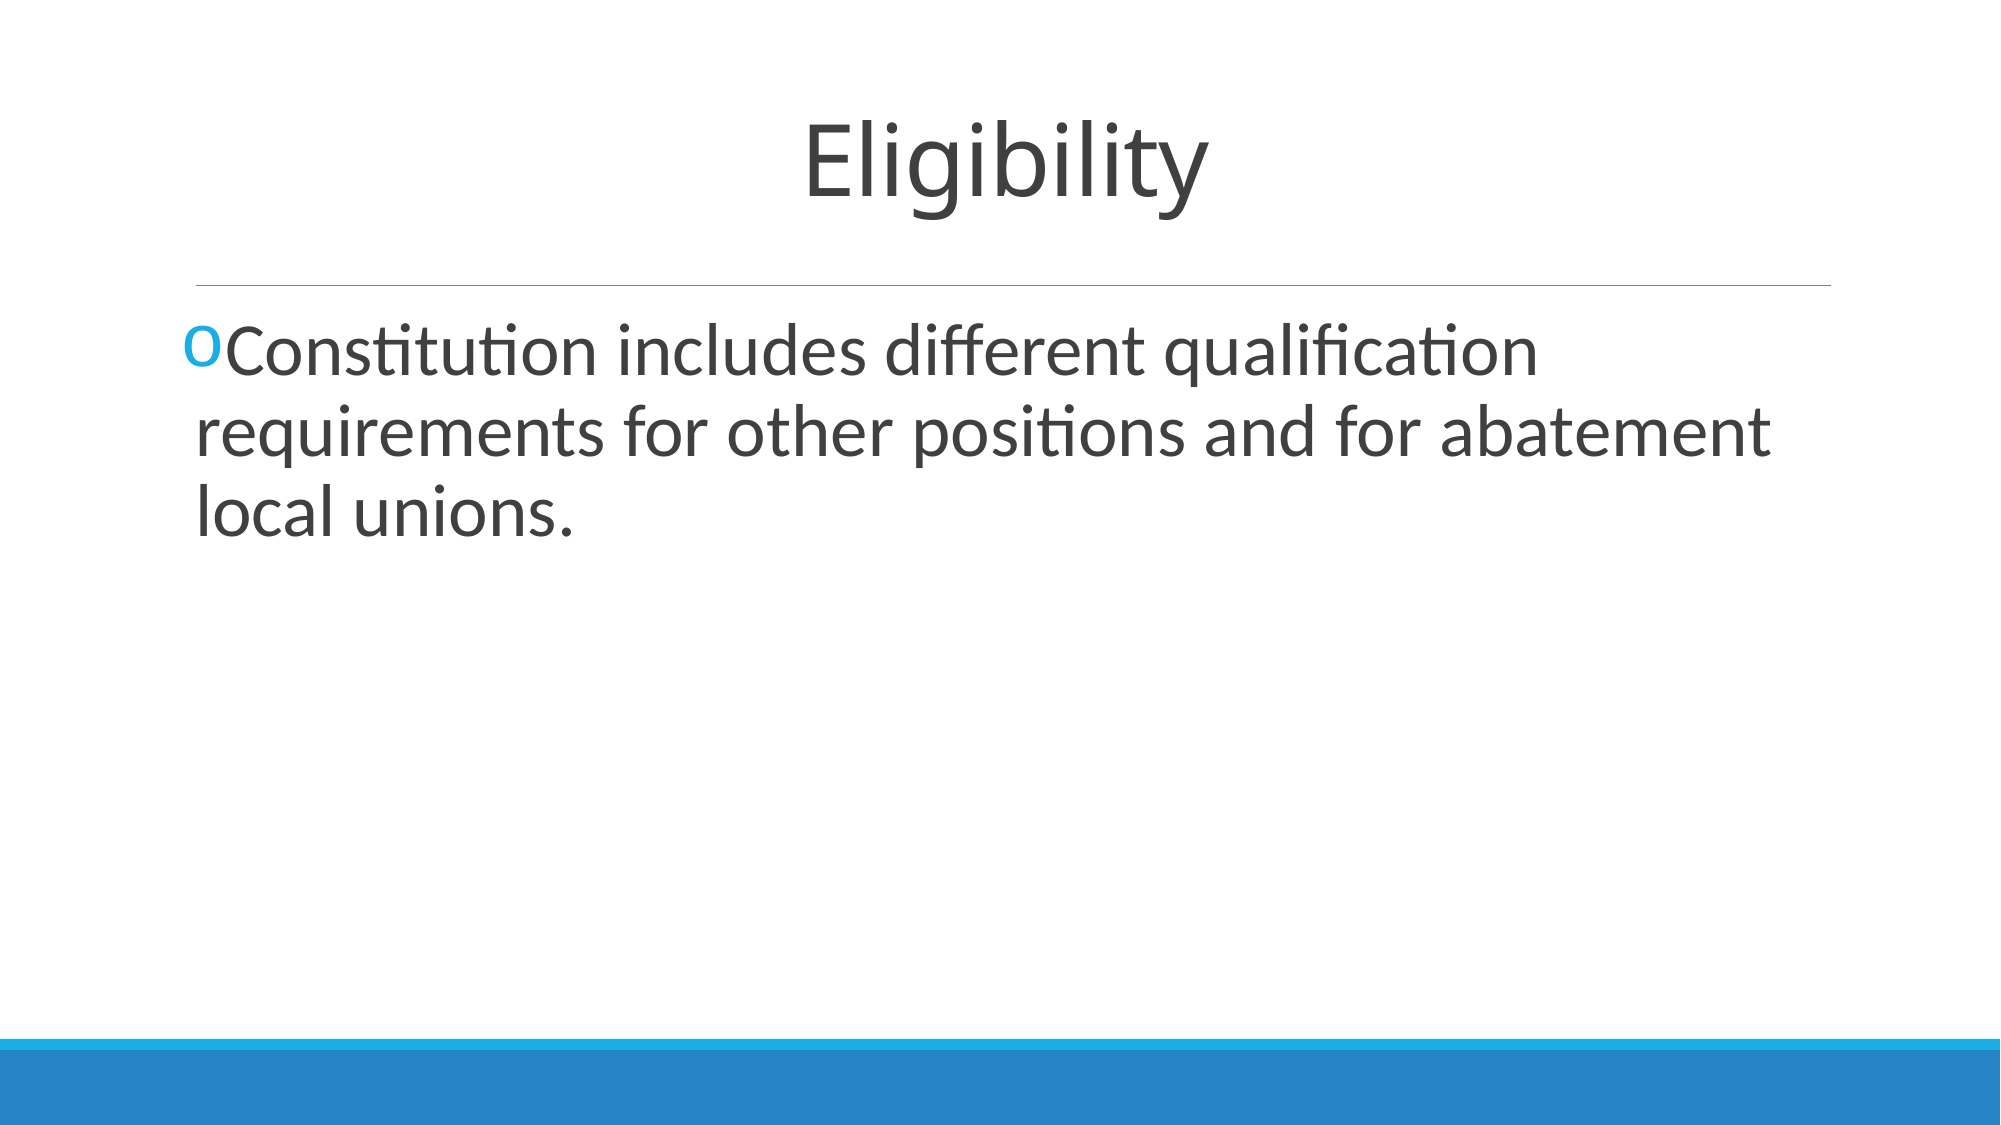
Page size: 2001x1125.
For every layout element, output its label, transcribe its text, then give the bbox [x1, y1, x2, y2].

list Constitution includes different qualification requirements for other positions and for abatement local unions. [180, 302, 1830, 963]
title Eligibility [180, 47, 1830, 285]
